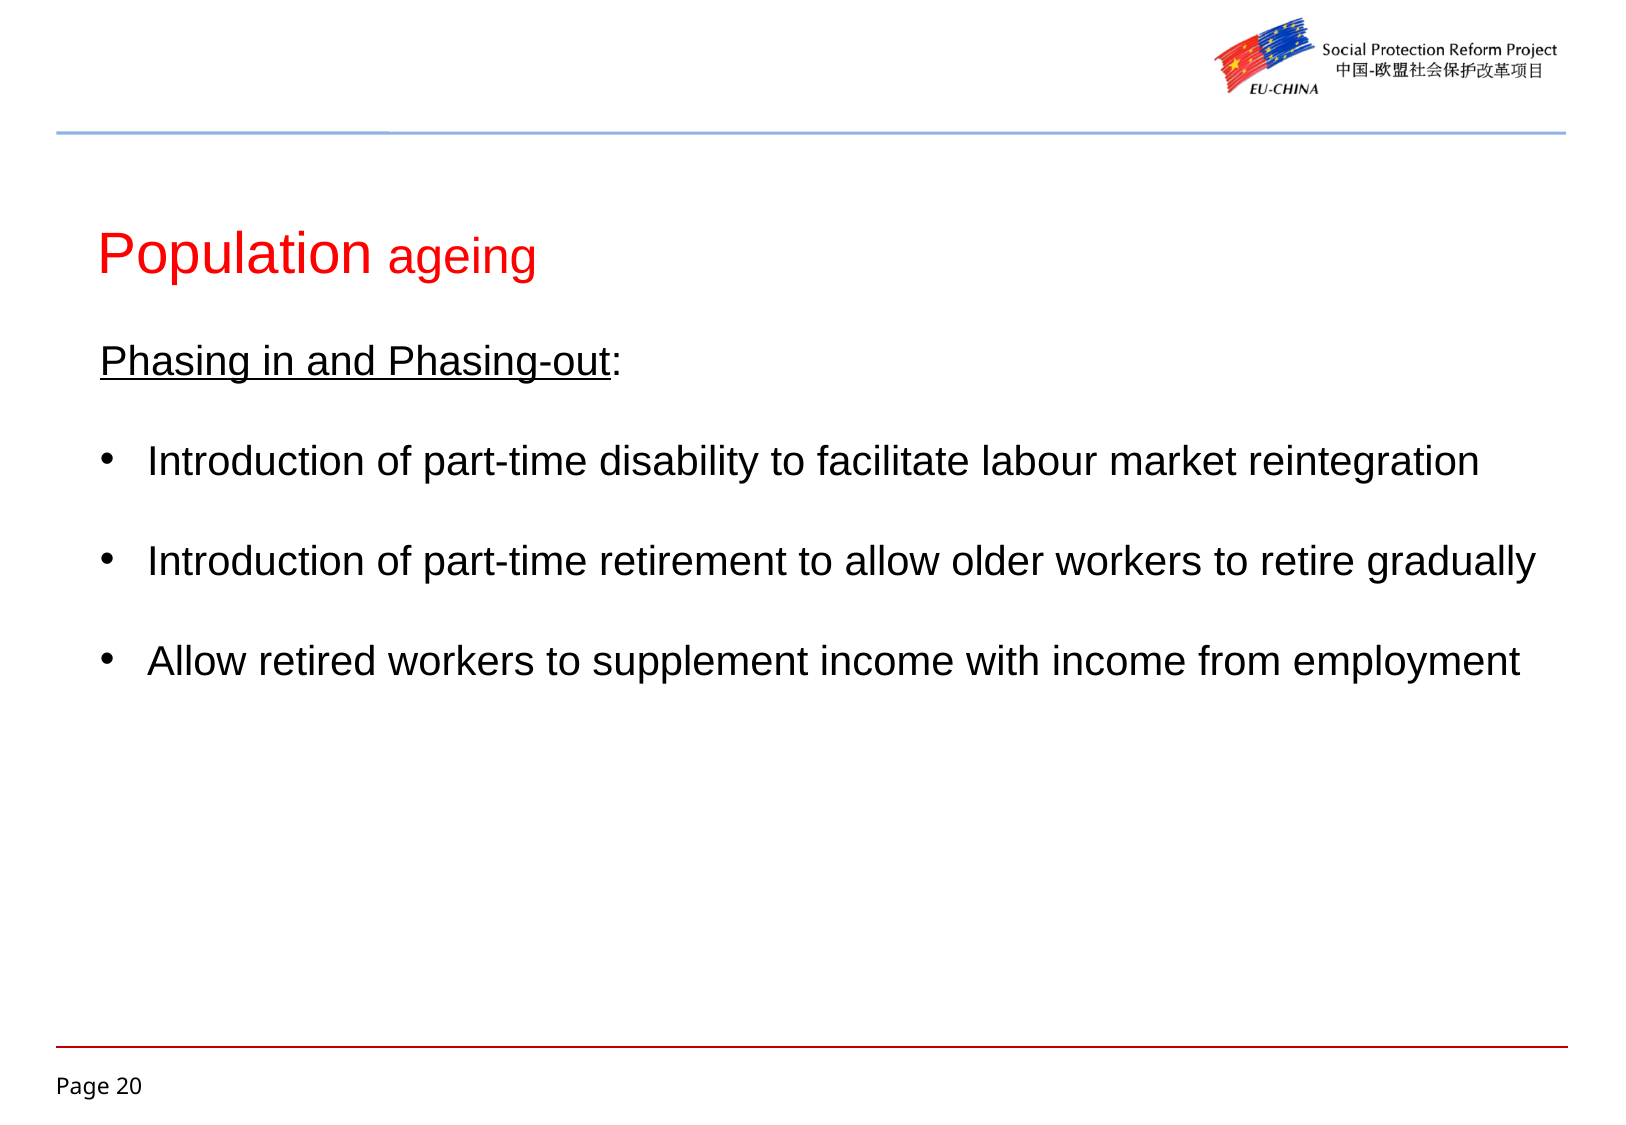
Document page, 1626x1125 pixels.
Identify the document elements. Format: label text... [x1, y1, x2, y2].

text_box Phasing in and Phasing-out: Introduction of part-time disability to facilitate labour market reintegration Introduction of part-time retirement to allow older workers to retire gradually Allow retired workers to supplement income with income from employment [85, 326, 1581, 832]
picture [1206, 10, 1567, 99]
text_box Population ageing [82, 207, 553, 293]
